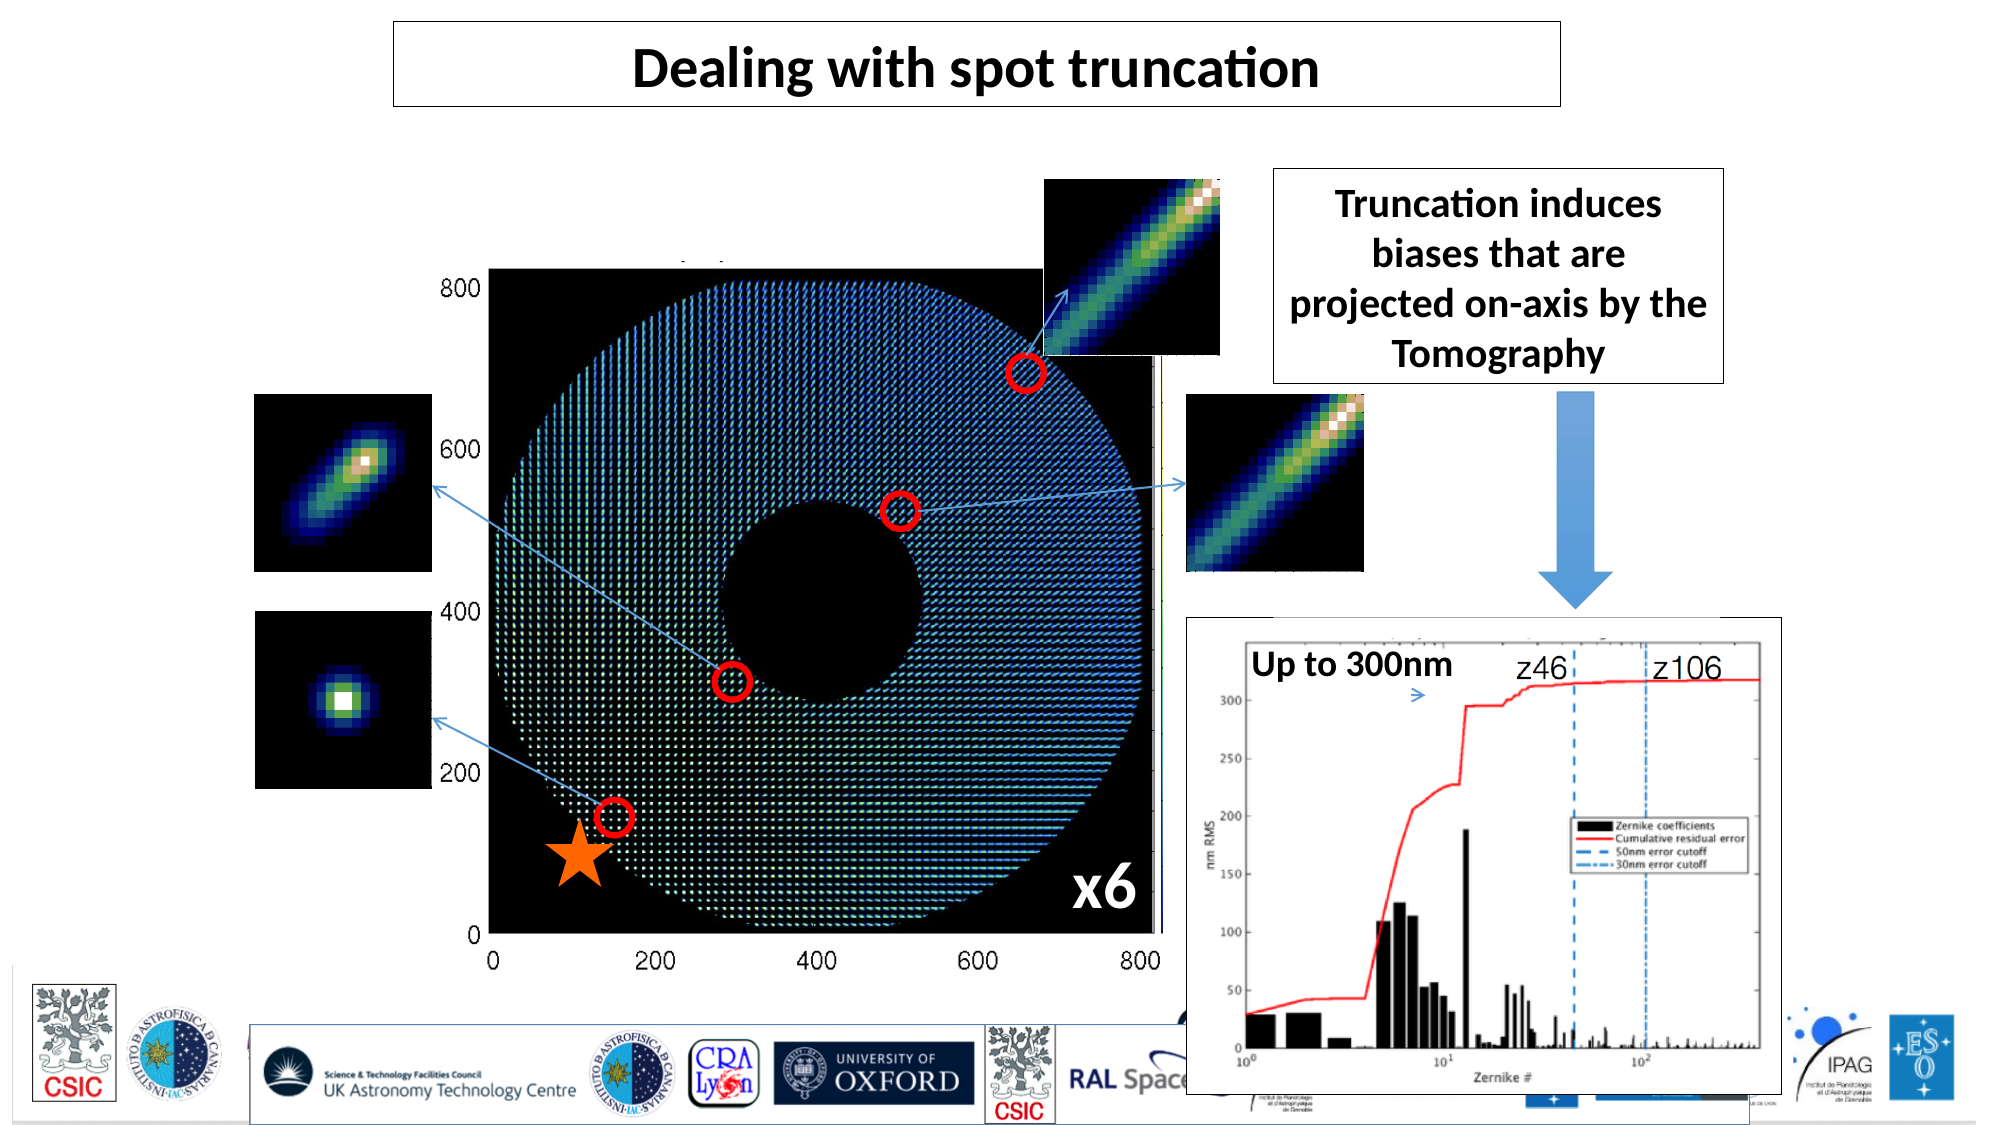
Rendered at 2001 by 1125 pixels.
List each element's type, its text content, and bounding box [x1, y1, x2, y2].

text_box Dealing with spot truncation [393, 21, 1561, 107]
picture [1186, 394, 1364, 572]
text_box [431, 485, 720, 670]
picture [12, 178, 1976, 1125]
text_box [1026, 288, 1069, 356]
text_box Truncation induces biases that are projected on-axis by the Tomography [1273, 168, 1724, 384]
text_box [918, 483, 1187, 512]
text_box [1537, 391, 1614, 610]
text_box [431, 717, 602, 806]
